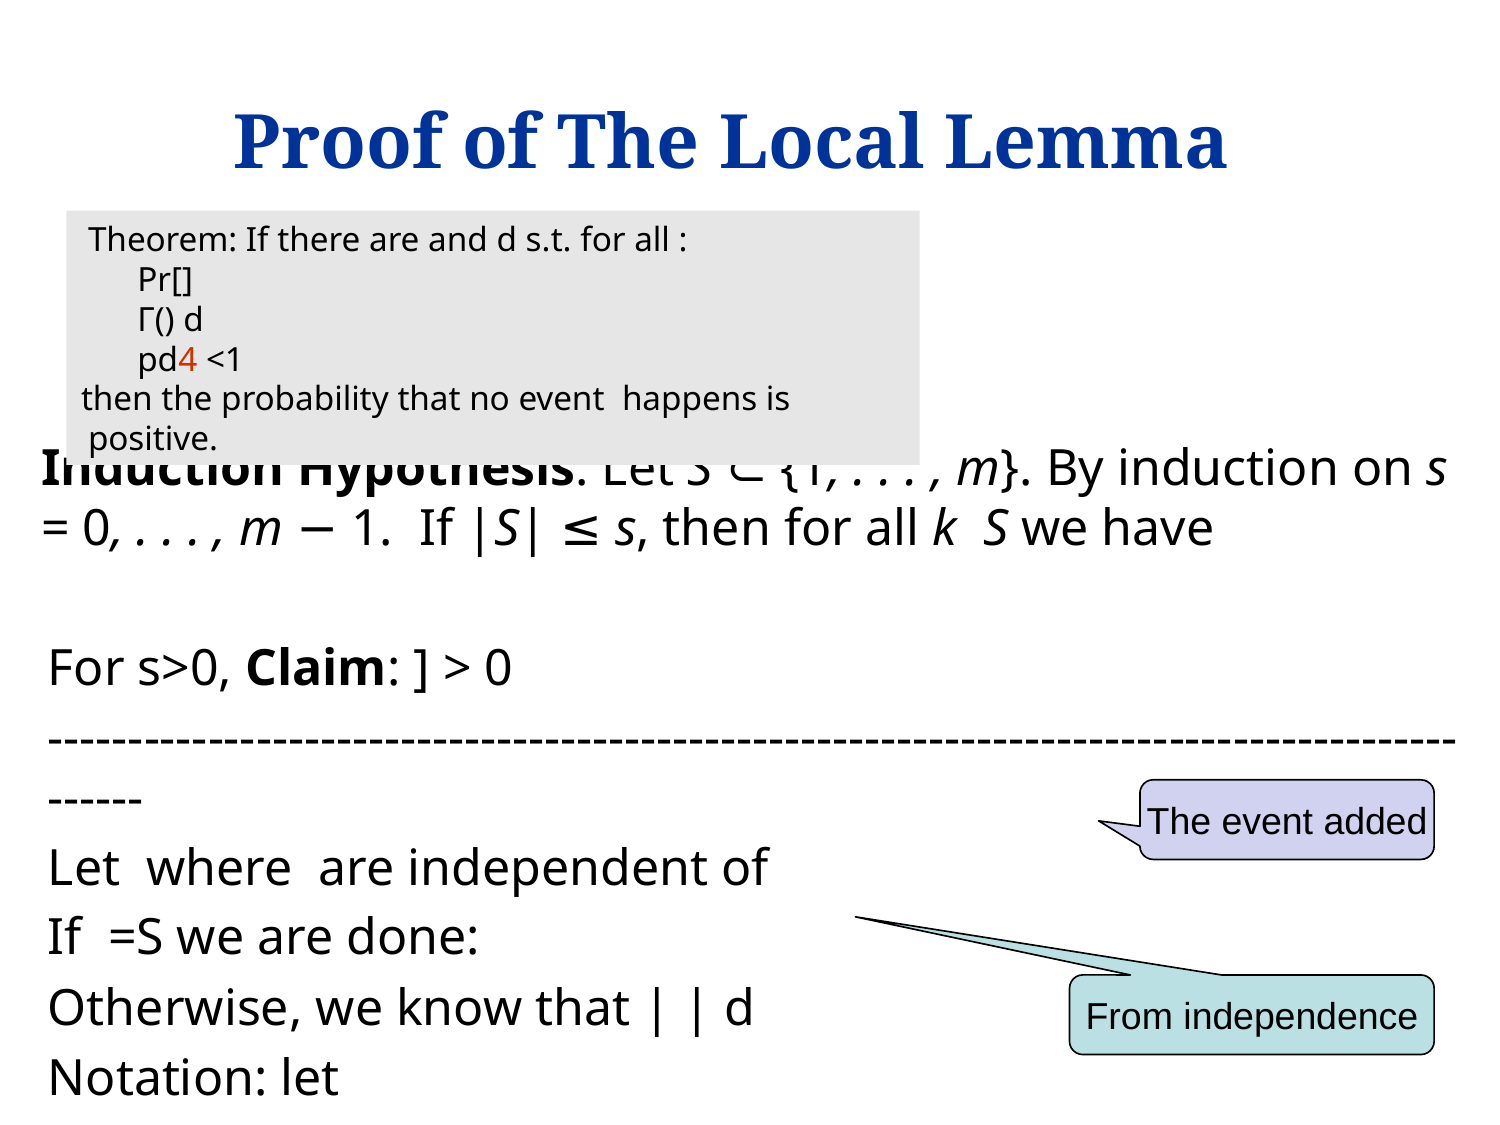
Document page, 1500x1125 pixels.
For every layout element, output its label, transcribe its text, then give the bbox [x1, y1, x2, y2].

text_box From independence [855, 916, 1435, 1055]
title Proof of The Local Lemma [38, 45, 1425, 233]
text_box The event added [1098, 779, 1435, 860]
